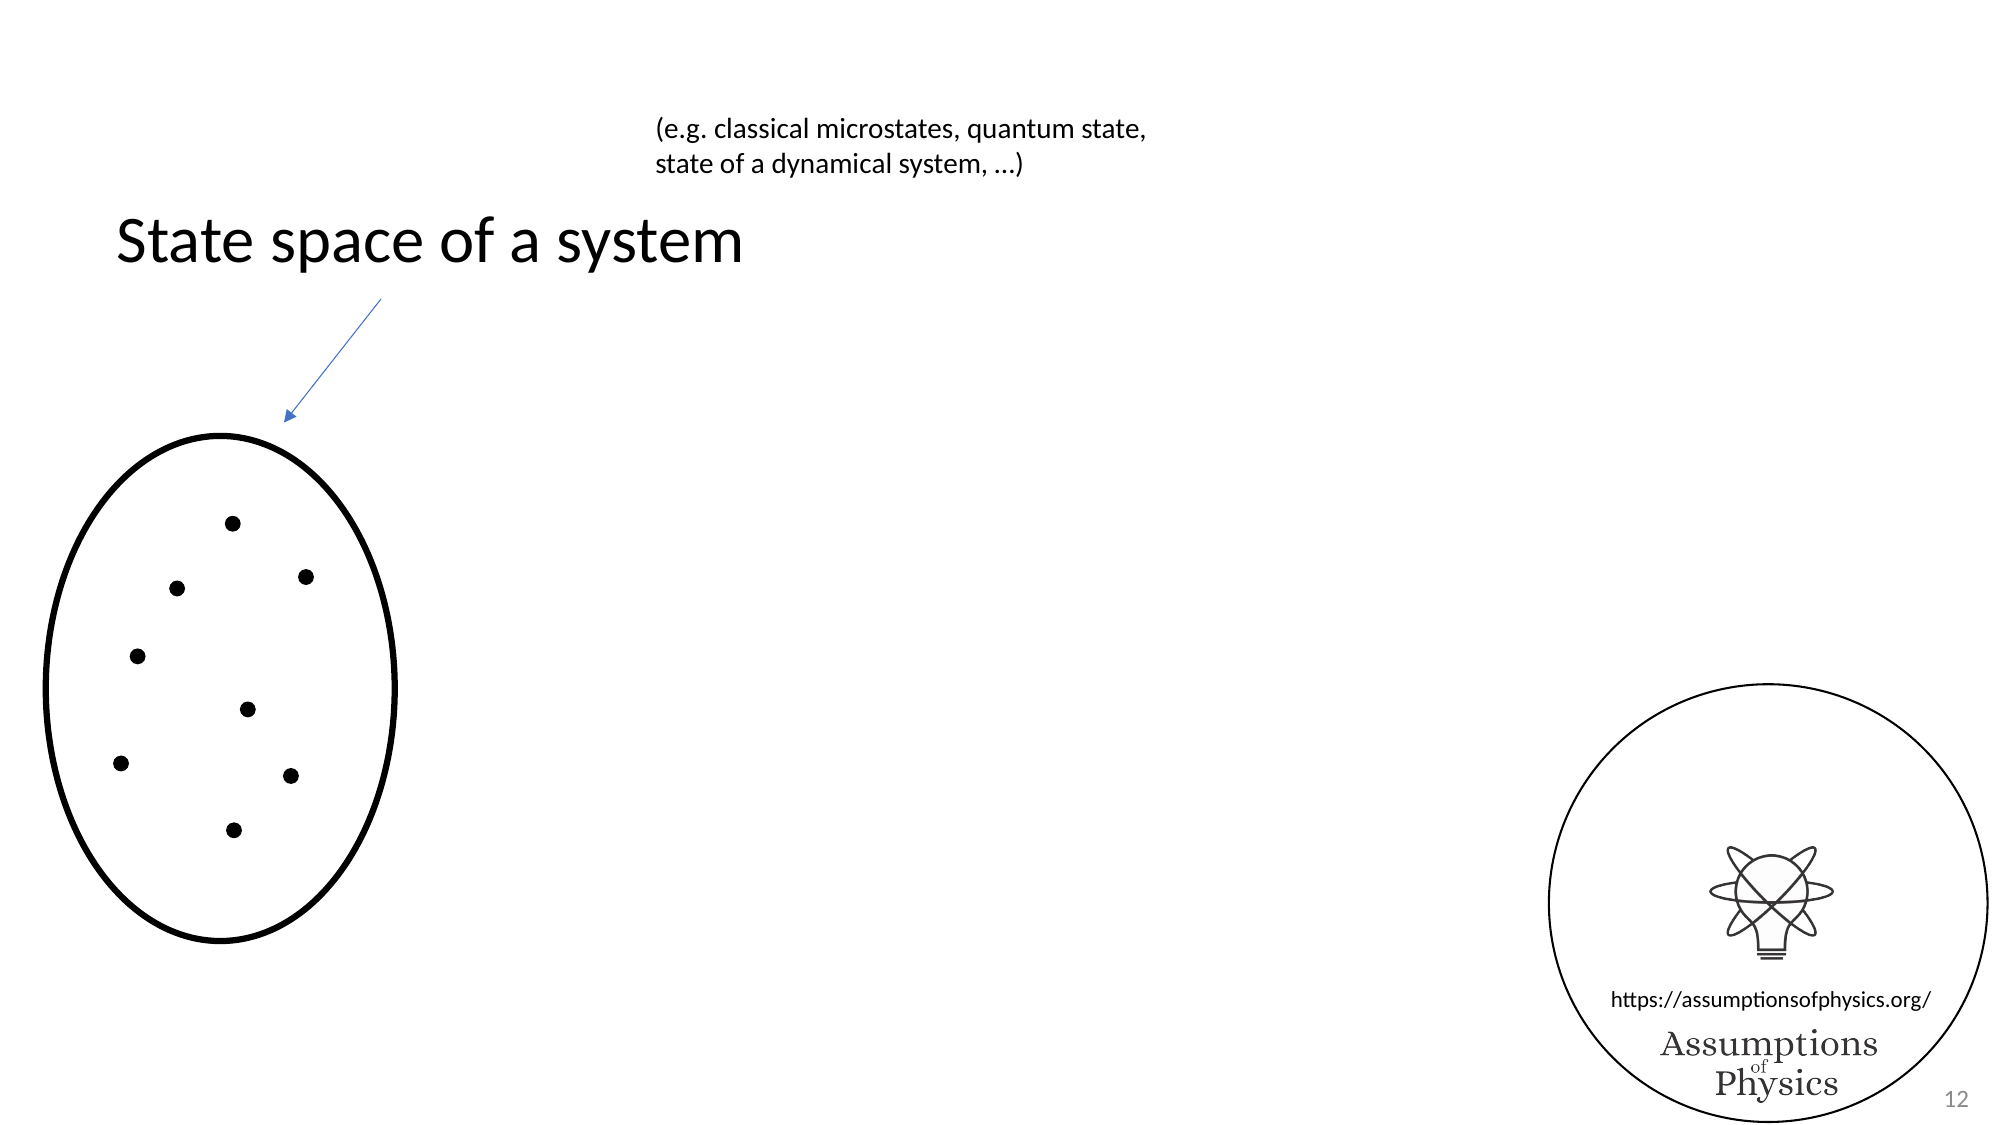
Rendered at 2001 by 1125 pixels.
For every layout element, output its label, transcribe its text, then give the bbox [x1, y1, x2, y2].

text_box State space of a system [101, 187, 761, 283]
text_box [283, 298, 382, 423]
picture [1660, 1029, 1877, 1103]
picture [1709, 846, 1834, 960]
slide_number 12 [1893, 1078, 1985, 1116]
text_box (e.g. classical microstates, quantum state, state of a dynamical system, …) [640, 102, 1163, 187]
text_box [45, 435, 395, 942]
